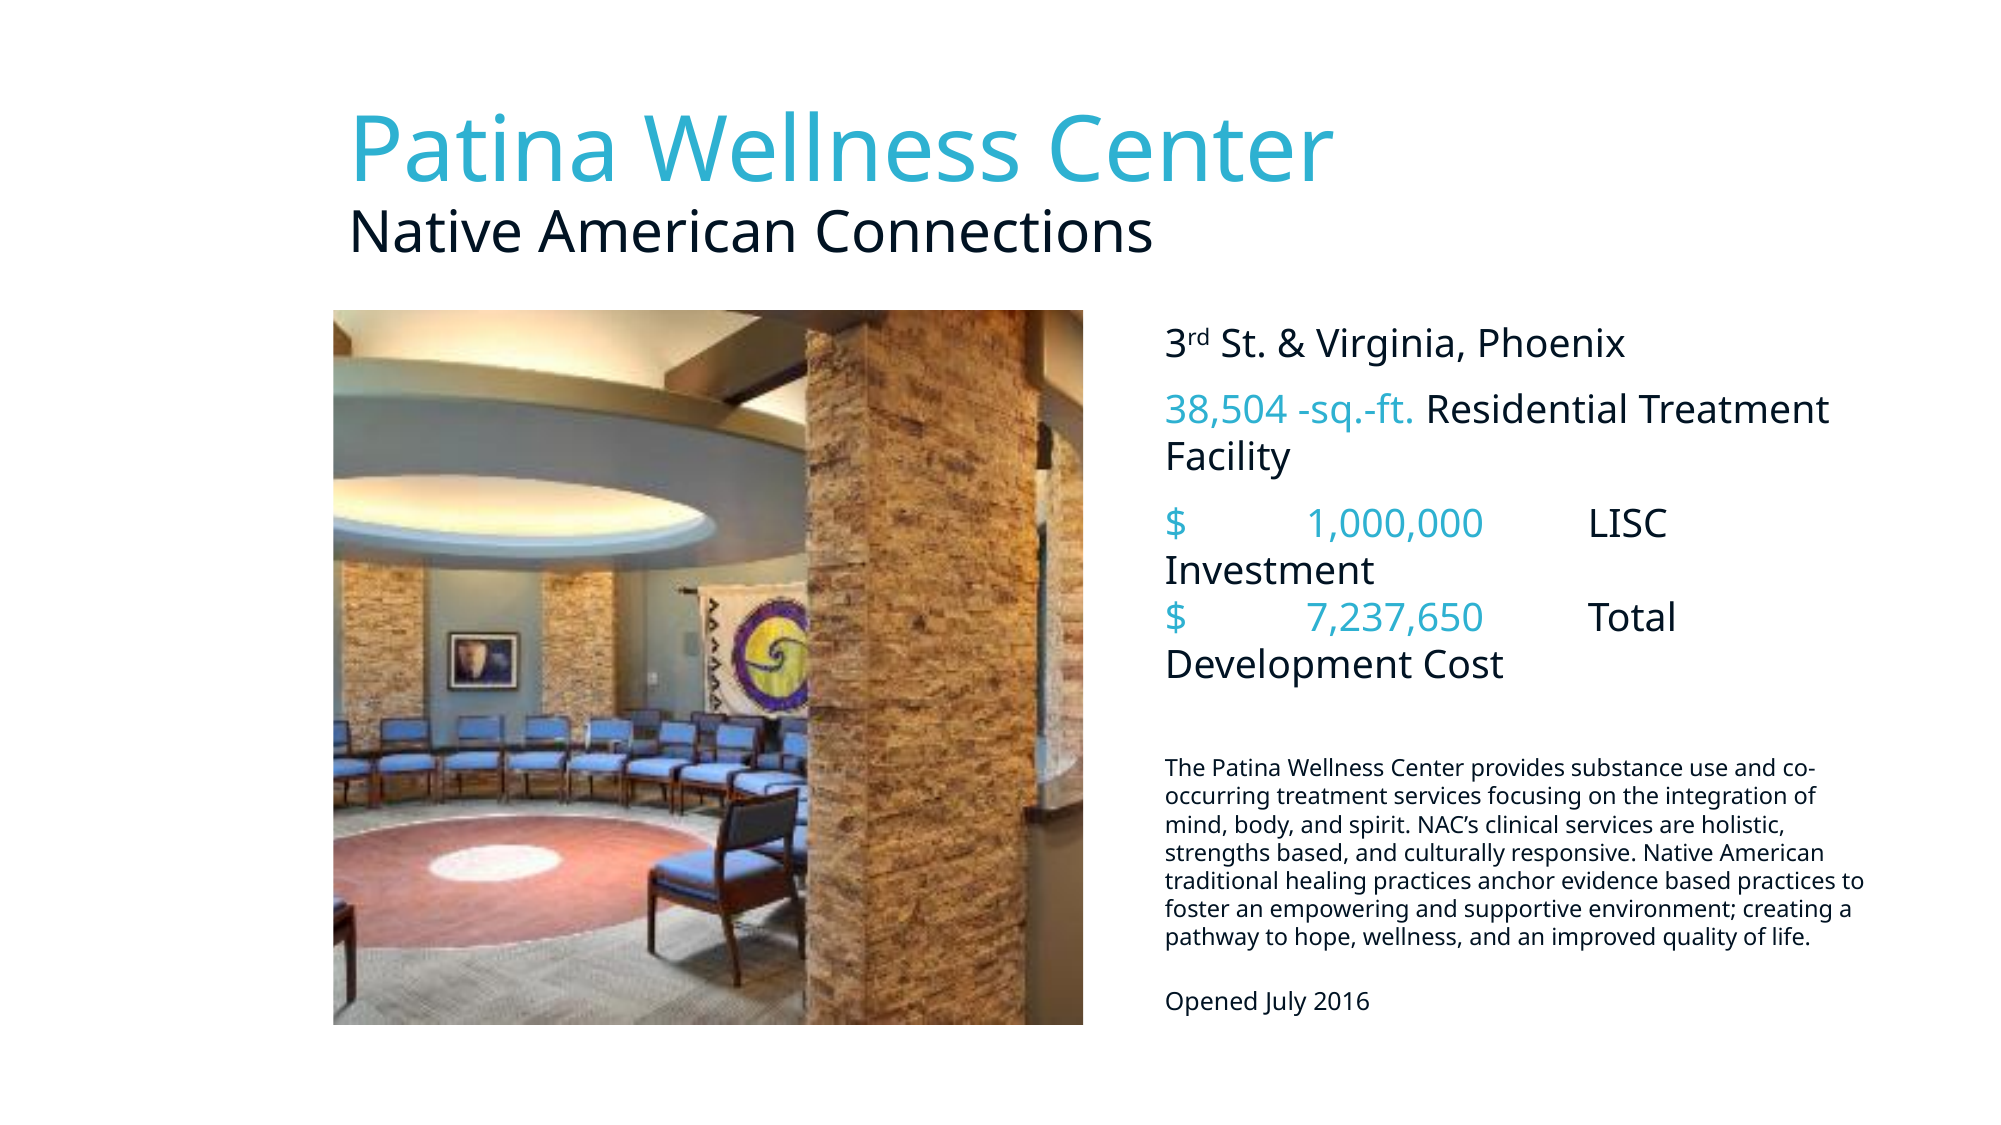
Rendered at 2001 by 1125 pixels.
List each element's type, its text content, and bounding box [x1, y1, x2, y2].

list 3rd St. & Virginia, Phoenix 38,504 -sq.-ft. Residential Treatment Facility $ 1,000,000 LISC Investment $ 7,237,650 Total Development Cost The Patina Wellness Center provides substance use and co-occurring treatment services focusing on the integration of mind, body, and spirit. NAC’s clinical services are holistic, strengths based, and culturally responsive. Native American traditional healing practices anchor evidence based practices to foster an empowering and supportive environment; creating a pathway to hope, wellness, and an improved quality of life. [1149, 310, 1900, 961]
list Opened July 2016 [1149, 978, 1900, 1025]
picture [333, 310, 1084, 1025]
title Patina Wellness Center Native American Connections [333, 75, 1900, 293]
